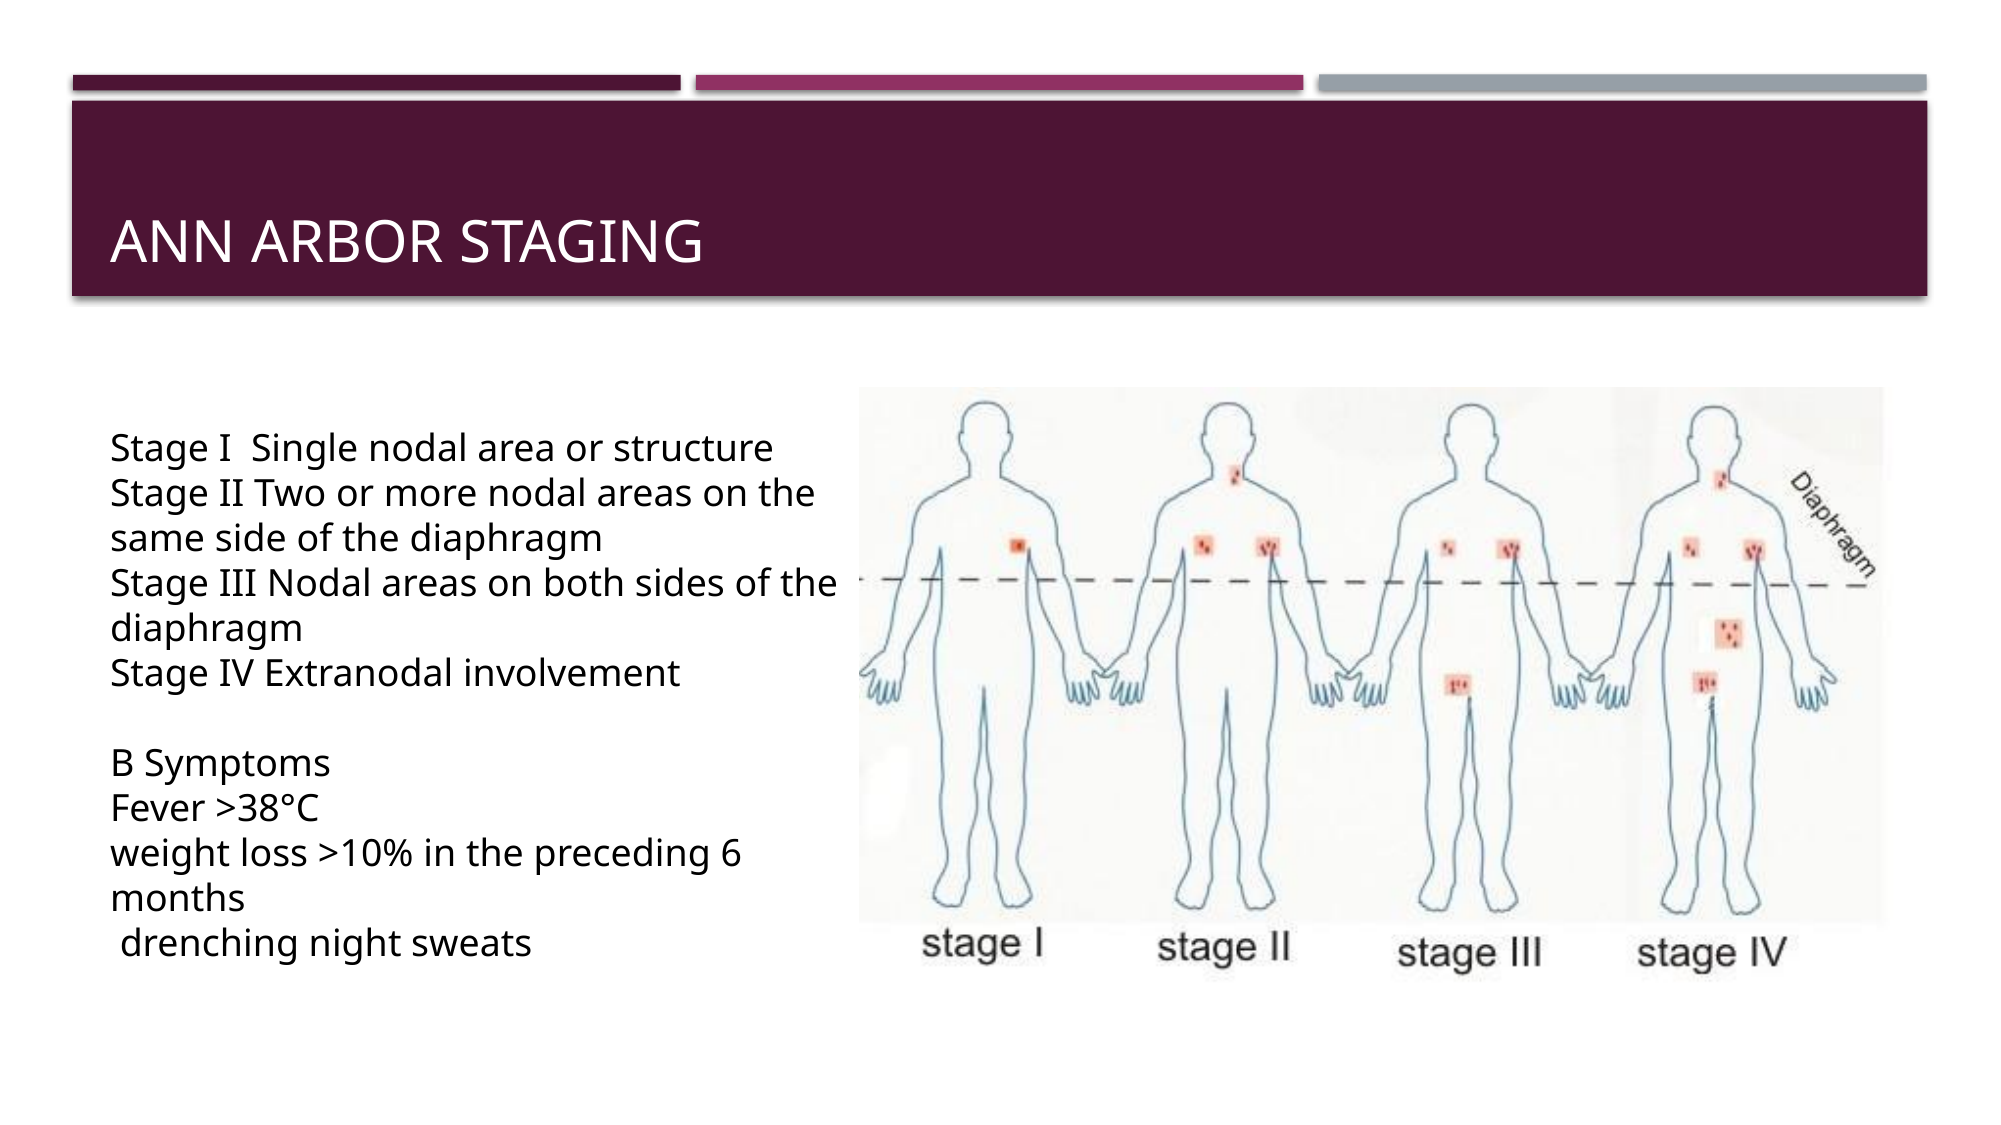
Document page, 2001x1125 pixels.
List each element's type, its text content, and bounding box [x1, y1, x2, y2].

text_box Stage I Single nodal area or structure Stage II Two or more nodal areas on the same side of the diaphragm Stage III Nodal areas on both sides of the diaphragm Stage IV Extranodal involvement B Symptoms Fever >38°C weight loss >10% in the preceding 6 months drenching night sweats [95, 416, 853, 971]
title Ann arbor staging [95, 115, 1905, 282]
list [859, 386, 1906, 993]
